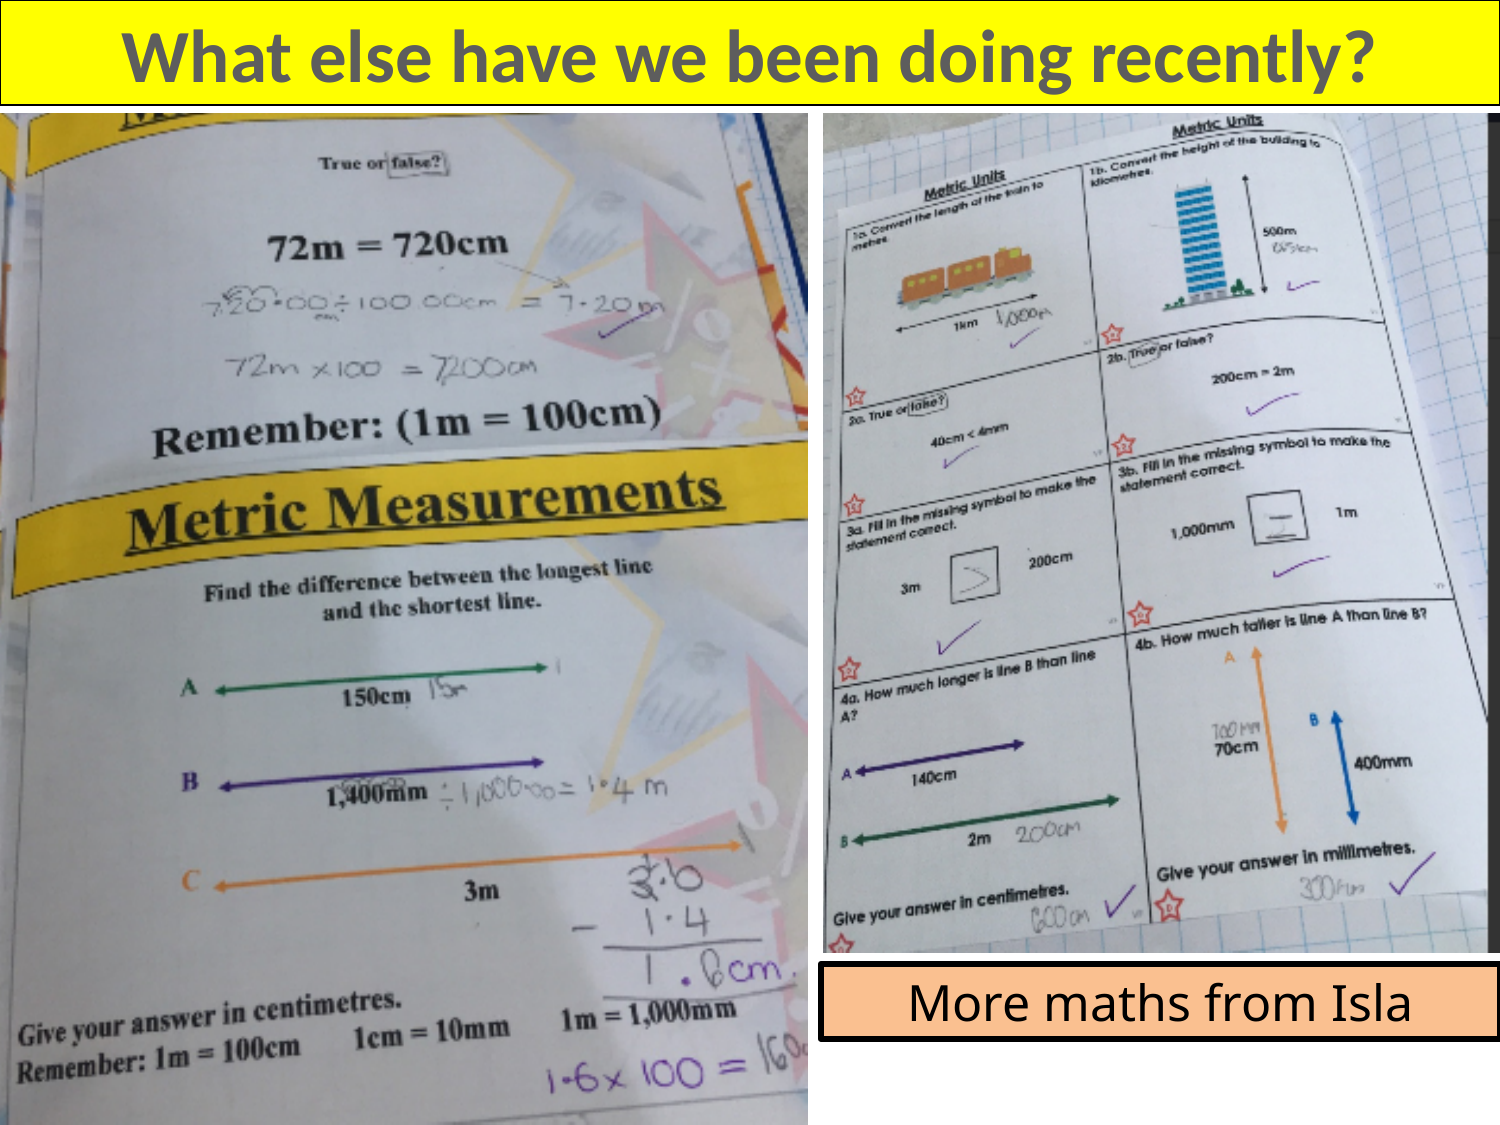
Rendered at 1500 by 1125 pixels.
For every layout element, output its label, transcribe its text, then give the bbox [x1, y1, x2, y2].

text_box More maths from Isla [820, 964, 1500, 1039]
text_box What else have we been doing recently? [0, 0, 1500, 105]
picture [0, 113, 808, 1125]
picture [823, 113, 1500, 953]
